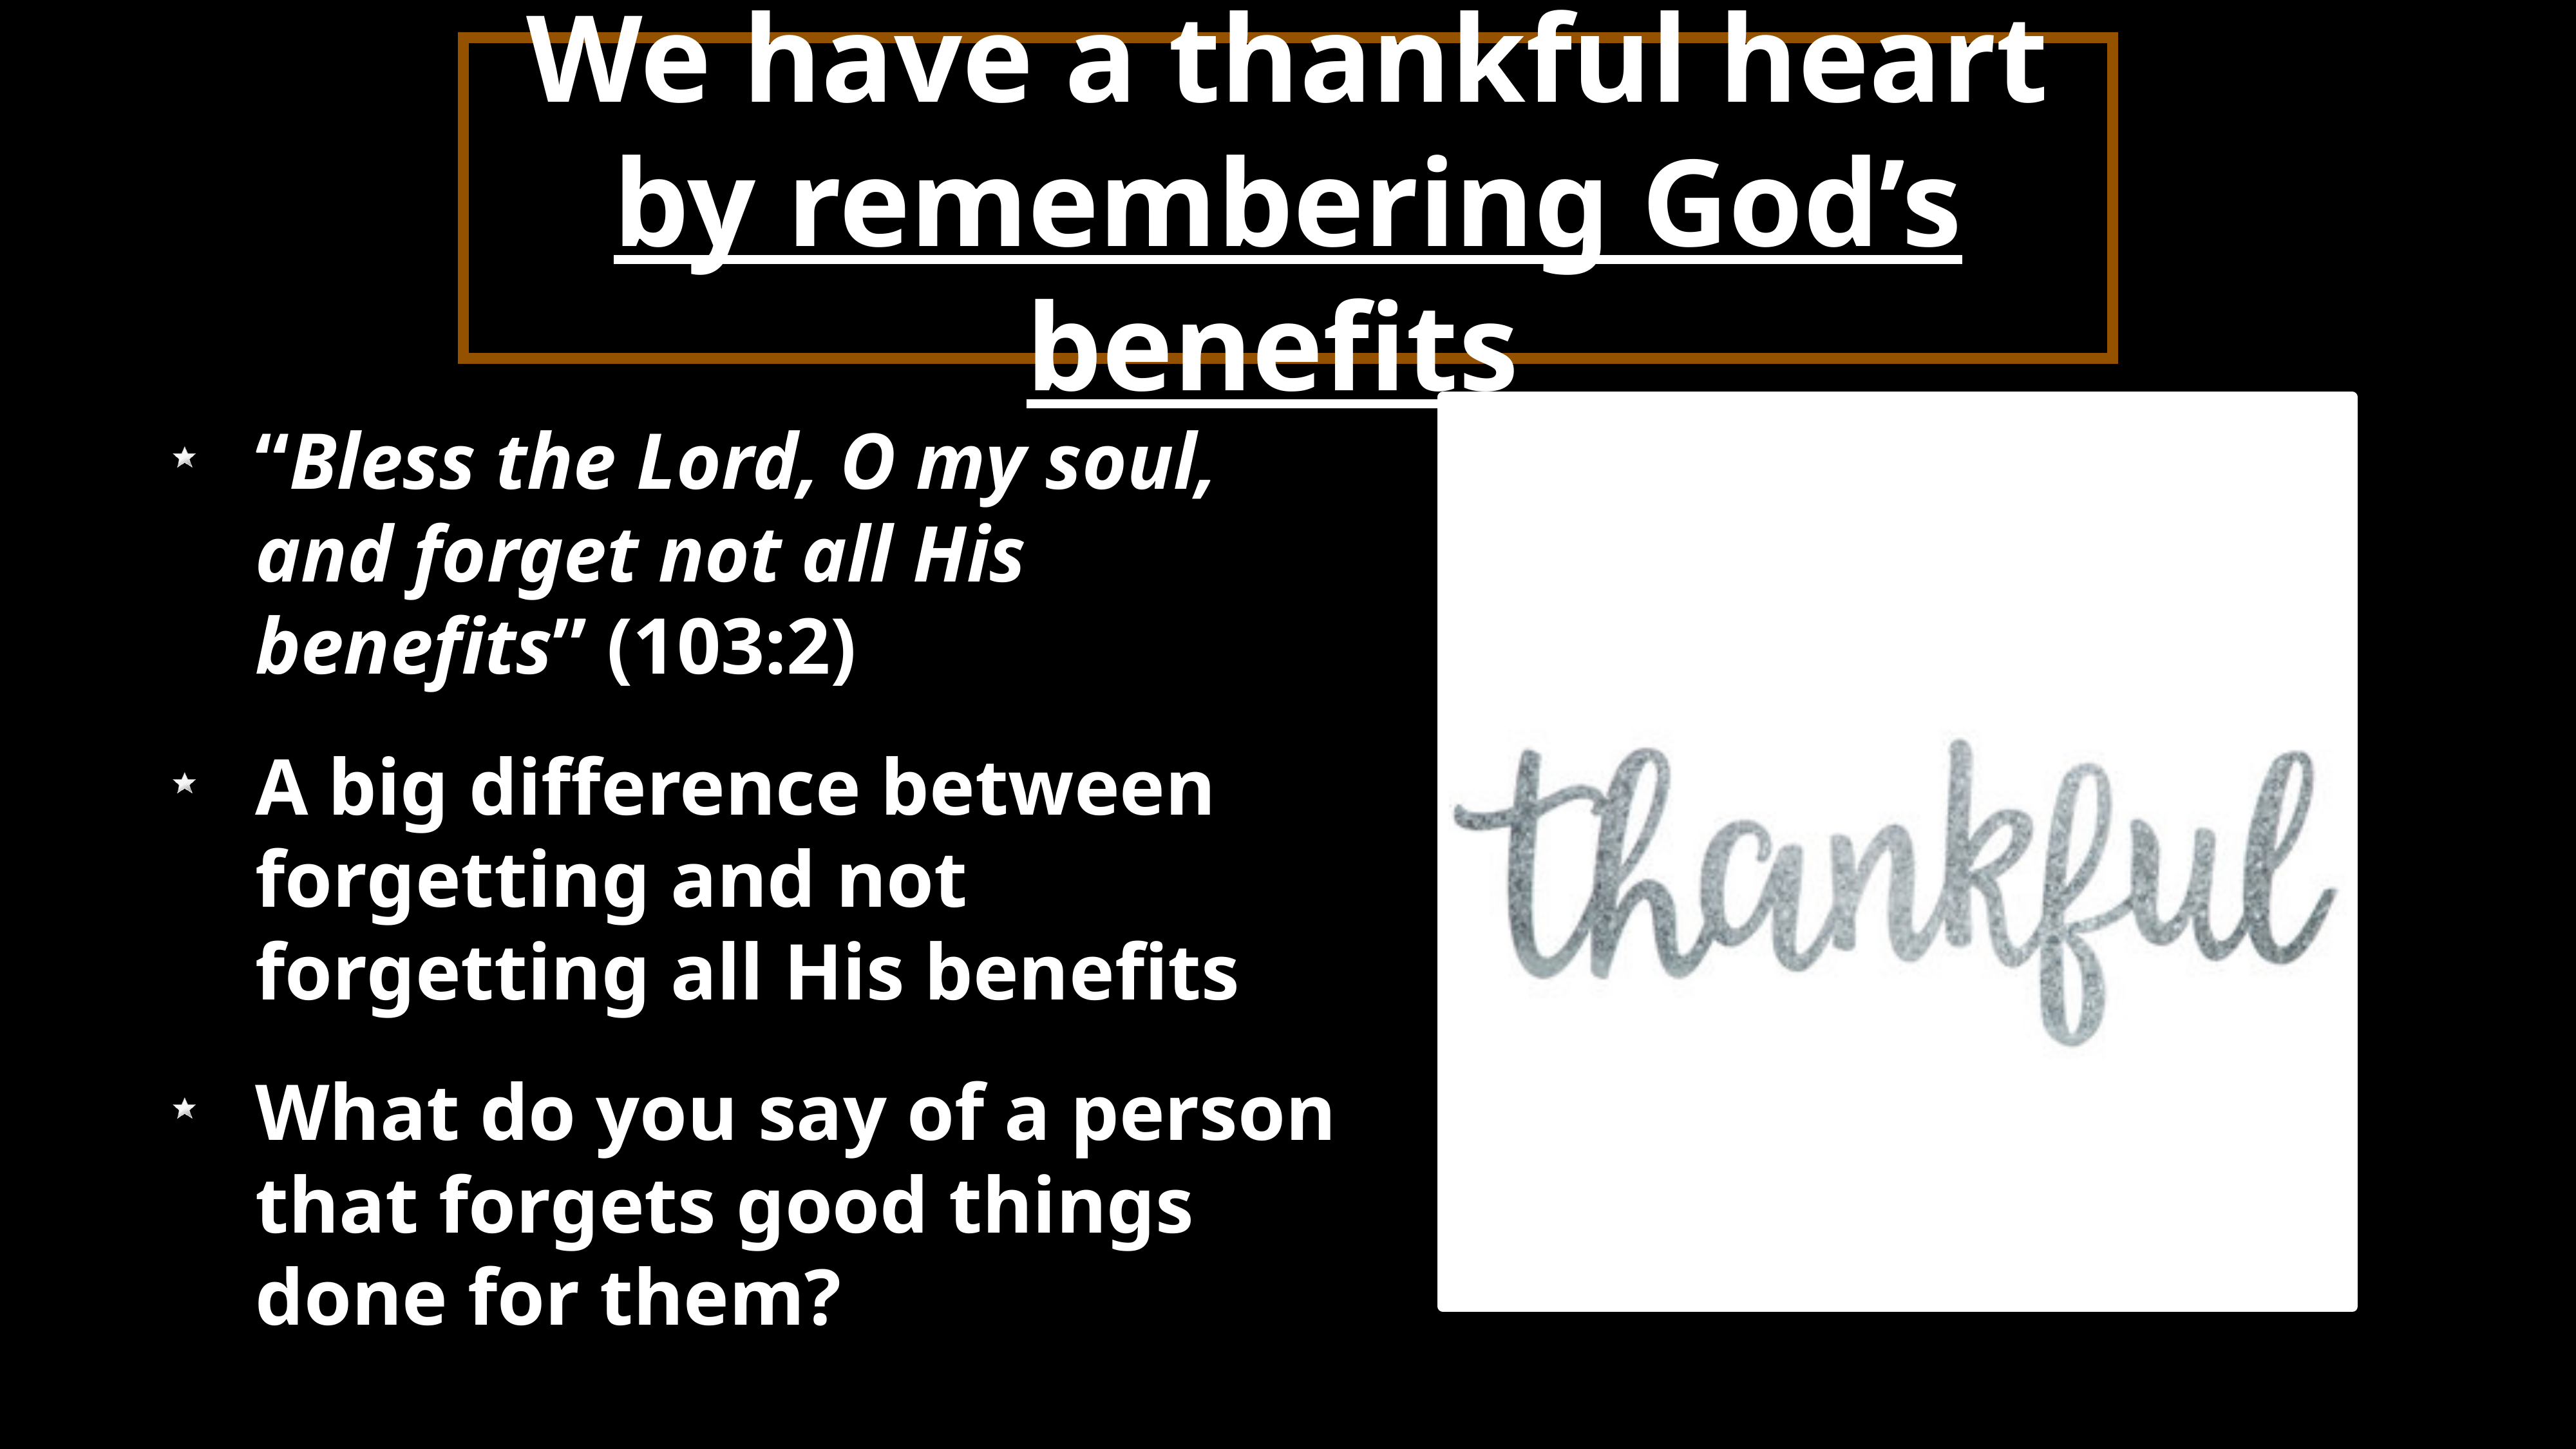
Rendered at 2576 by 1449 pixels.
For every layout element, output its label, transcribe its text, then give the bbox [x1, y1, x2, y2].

list “Bless the Lord, O my soul, and forget not all His benefits” (103:2) A big difference between forgetting and not forgetting all His benefits What do you say of a person that forgets good things done for them? [163, 390, 1347, 1362]
picture [171, 444, 198, 472]
picture [1448, 402, 2347, 1302]
picture [171, 1095, 198, 1123]
picture [171, 770, 198, 798]
title We have a thankful heart by remembering God’s benefits [463, 37, 2113, 359]
